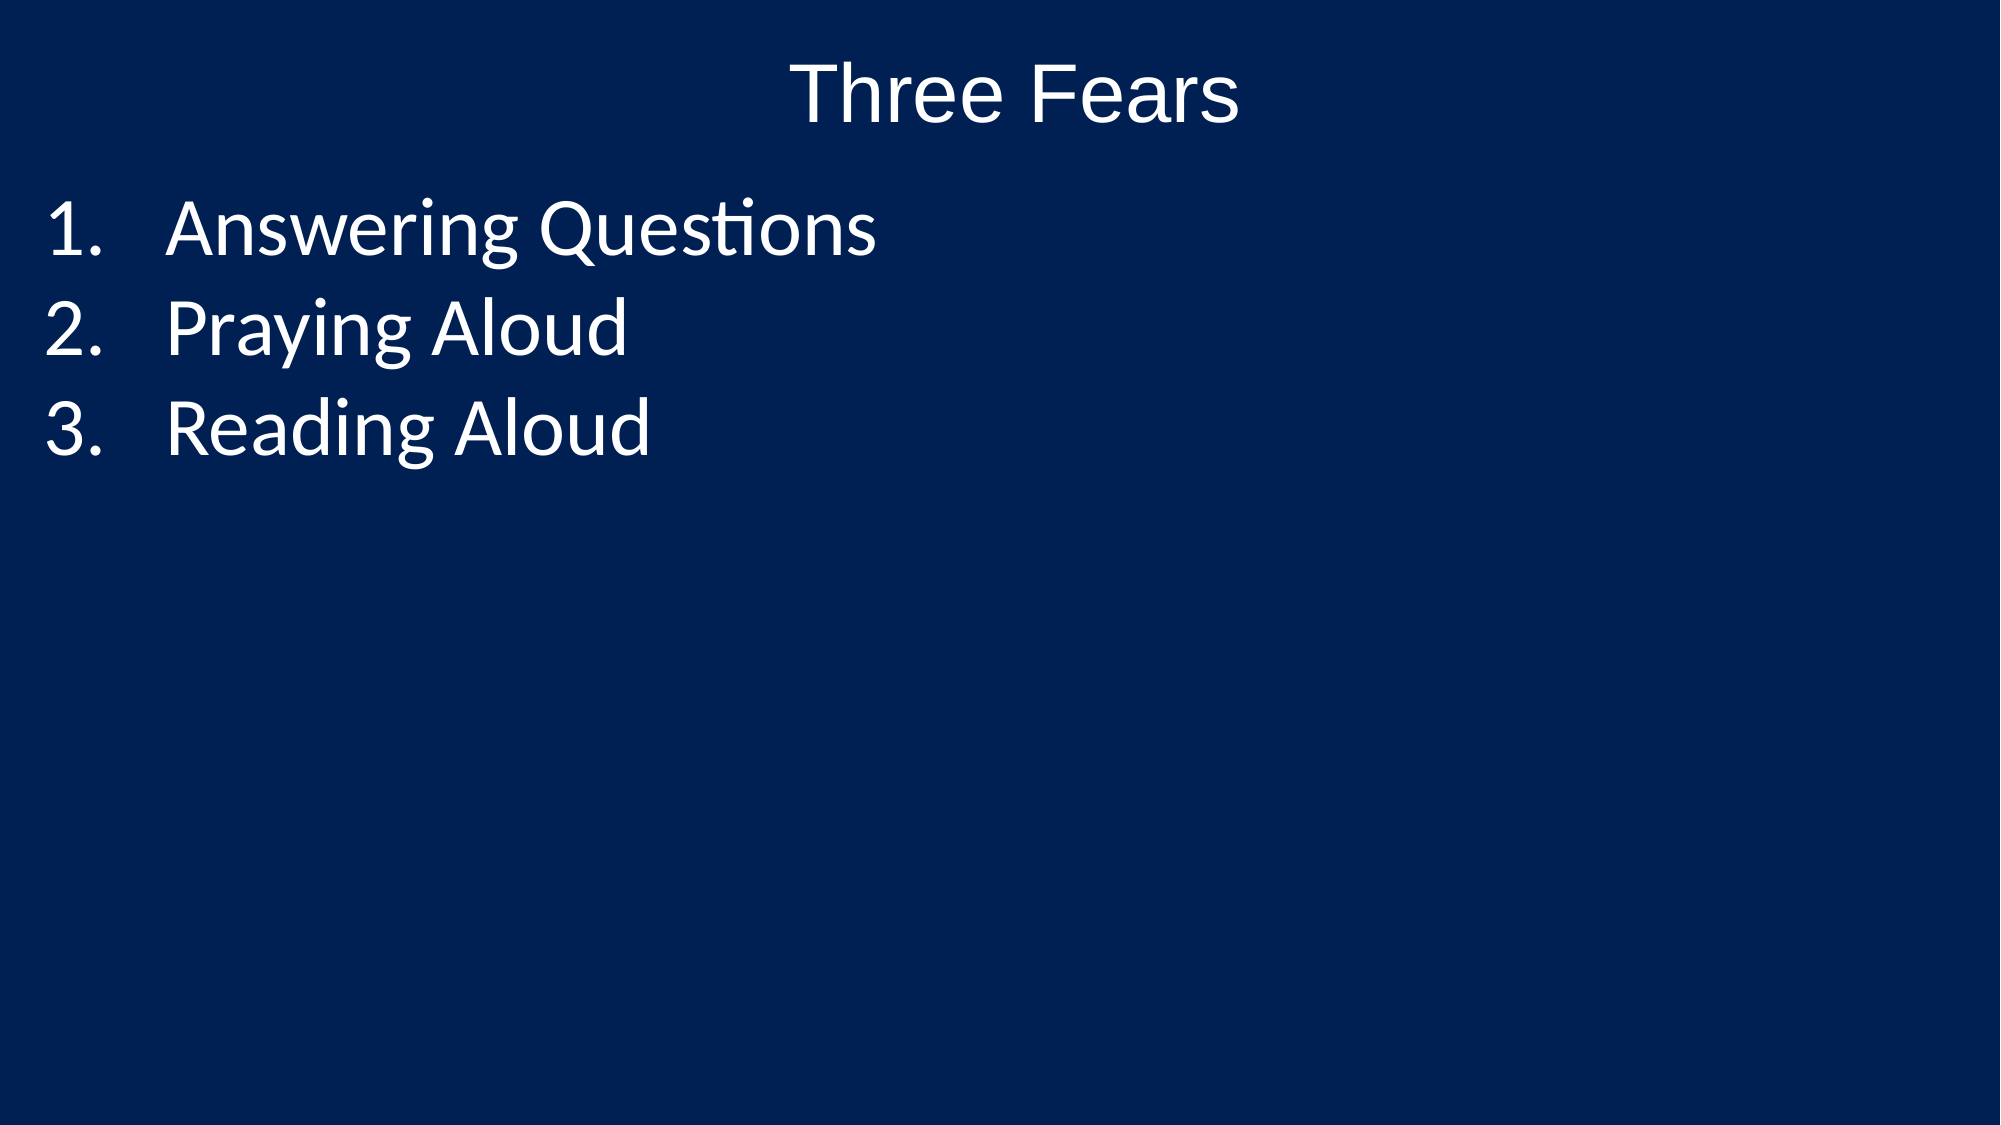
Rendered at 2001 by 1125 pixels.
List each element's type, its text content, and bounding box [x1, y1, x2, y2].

text_box Answering Questions Praying Aloud Reading Aloud [28, 164, 1965, 480]
text_box Three Fears [55, 31, 1974, 146]
